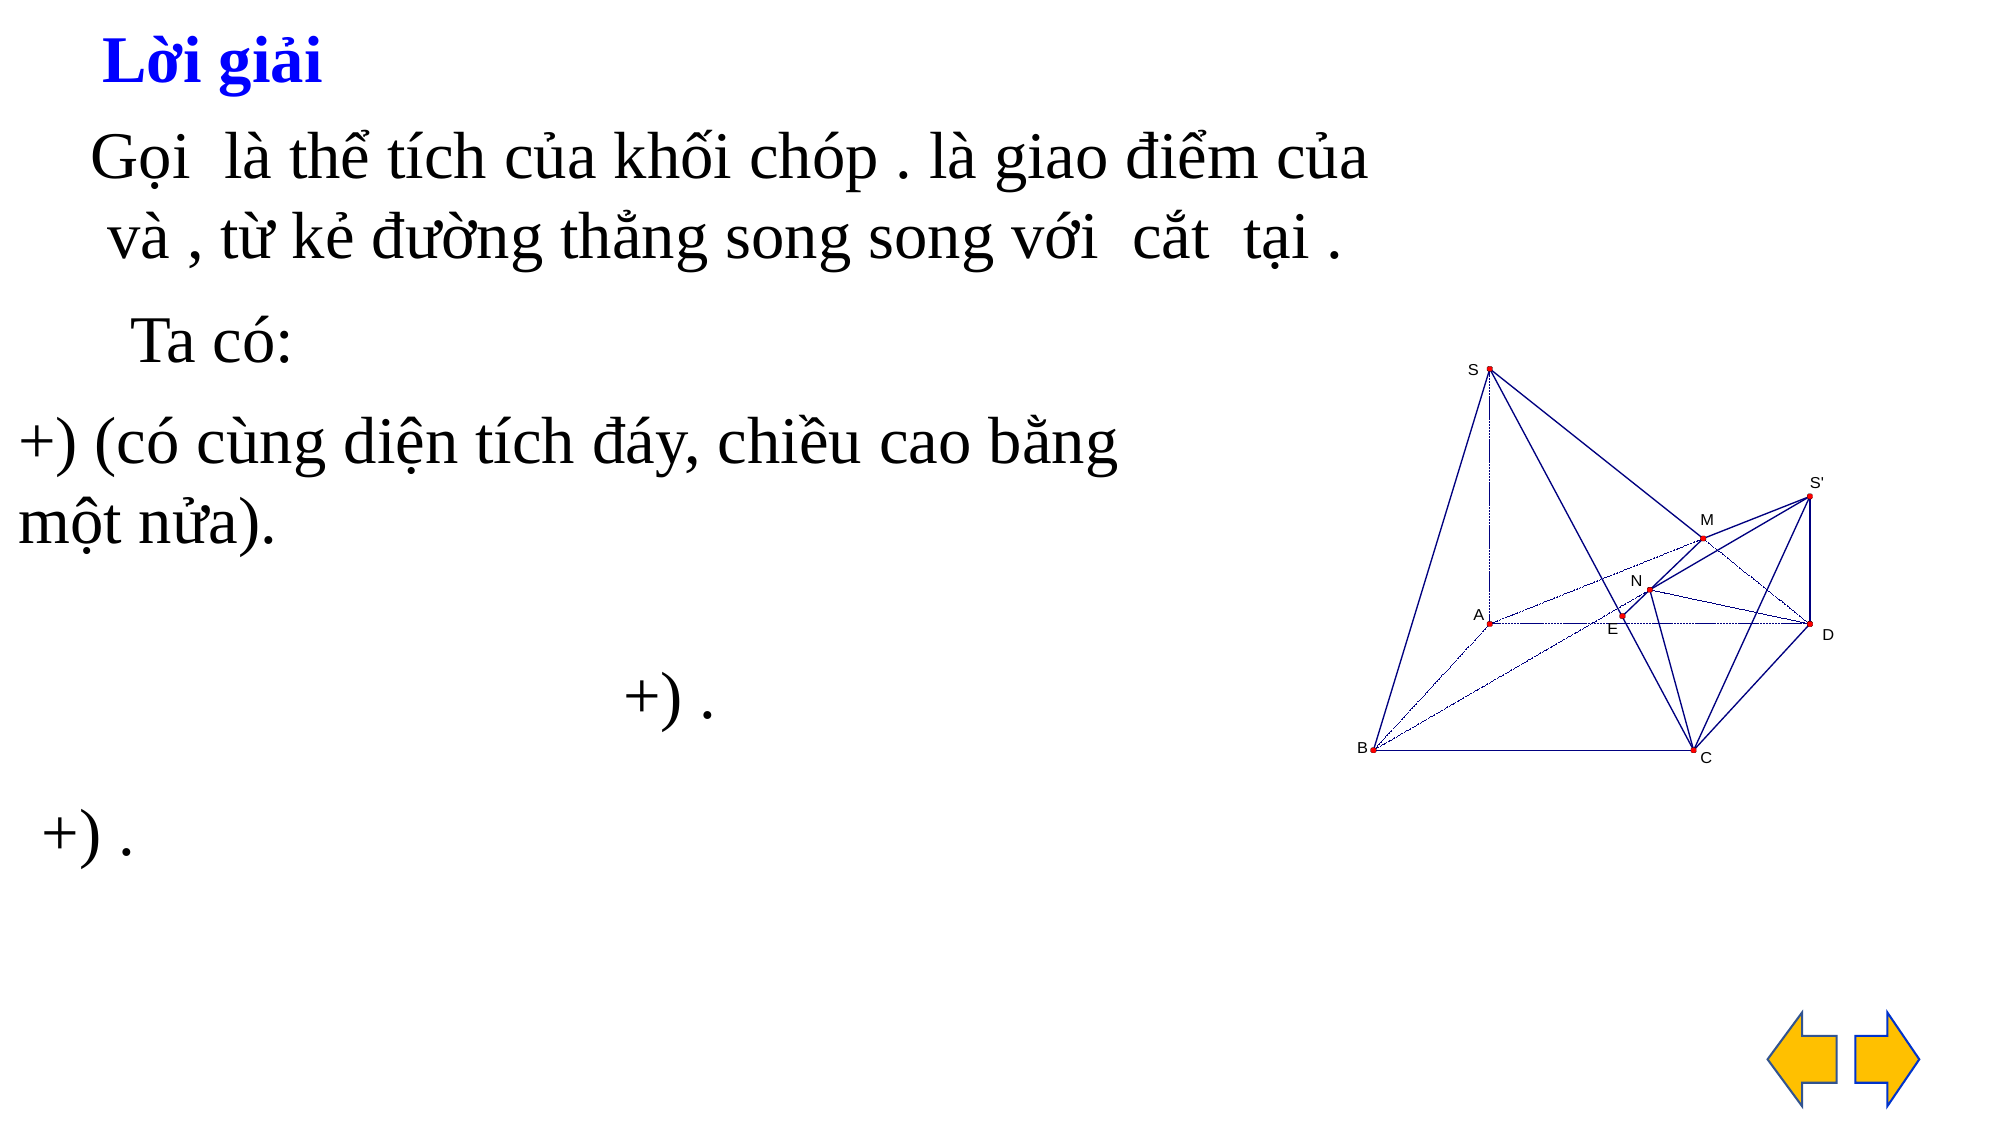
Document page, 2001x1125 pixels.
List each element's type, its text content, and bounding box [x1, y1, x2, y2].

text_box Lời giải [0, 8, 338, 104]
text_box [1854, 1009, 1921, 1110]
picture [1338, 345, 1857, 786]
text_box Ta có: [12, 288, 310, 384]
text_box [1766, 1009, 1838, 1110]
